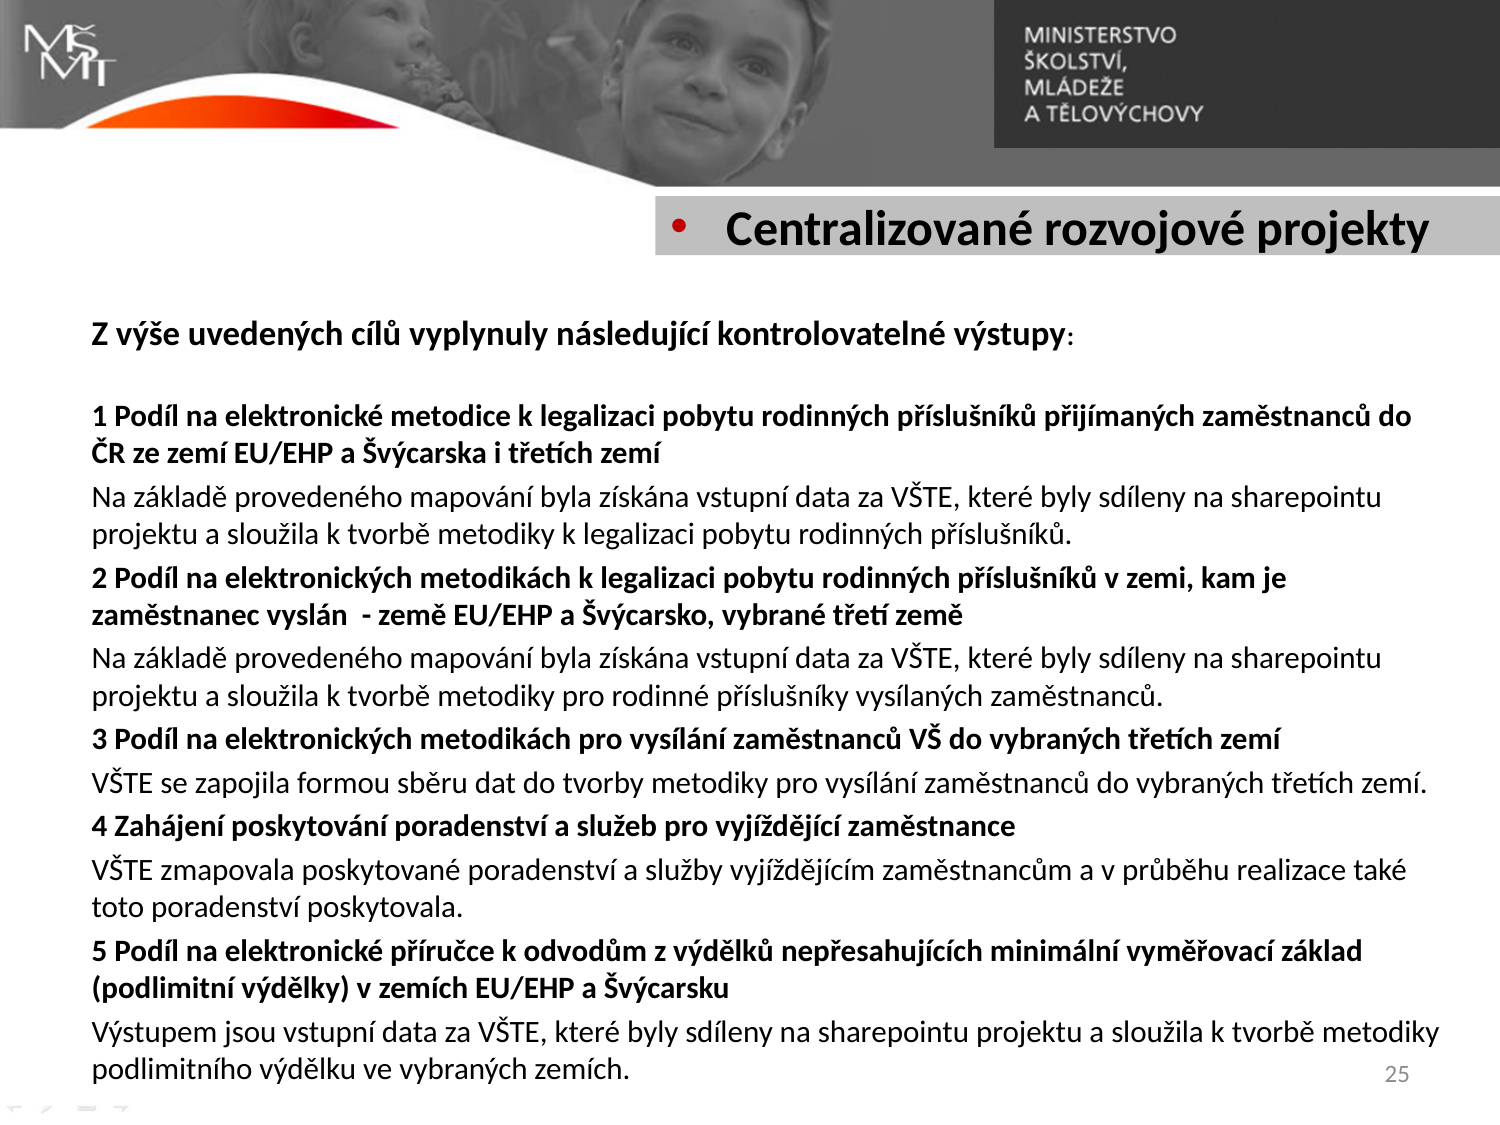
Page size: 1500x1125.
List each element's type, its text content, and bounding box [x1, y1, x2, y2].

text_box Centralizované rozvojové projekty [655, 196, 1500, 256]
picture [0, 0, 1500, 1125]
list Z výše uvedených cílů vyplynuly následující kontrolovatelné výstupy: 1 Podíl na elektronické metodice k legalizaci pobytu rodinných příslušníků přijímaných zaměstnanců do ČR ze zemí EU/EHP a Švýcarska i třetích zemí Na základě provedeného mapování byla získána vstupní data za VŠTE, které byly sdíleny na sharepointu projektu a sloužila k tvorbě metodiky k legalizaci pobytu rodinných příslušníků. 2 Podíl na elektronických metodikách k legalizaci pobytu rodinných příslušníků v zemi, kam je zaměstnanec vyslán - země EU/EHP a Švýcarsko, vybrané třetí země Na základě provedeného mapování byla získána vstupní data za VŠTE, které byly sdíleny na sharepointu projektu a sloužila k tvorbě metodiky pro rodinné příslušníky vysílaných zaměstnanců. 3 Podíl na elektronických metodikách pro vysílání zaměstnanců VŠ do vybraných třetích zemí VŠTE se zapojila formou sběru dat do tvorby metodiky pro vysílání zaměstnanců do vybraných třetích zemí. 4 Zahájení poskytování poradenství a služeb pro vyjíždějící zaměstnance VŠTE zmapovala poskytované poradenství a služby vyjíždějícím zaměstnancům a v průběhu realizace také toto poradenství poskytovala. 5 Podíl na elektronické příručce k odvodům z výdělků nepřesahujících minimální vyměřovací základ (podlimitní výdělky) v zemích EU/EHP a Švýcarsku Výstupem jsou vstupní data za VŠTE, které byly sdíleny na sharepointu projektu a sloužila k tvorbě metodiky podlimitního výdělku ve vybraných zemích. [76, 302, 1459, 1125]
